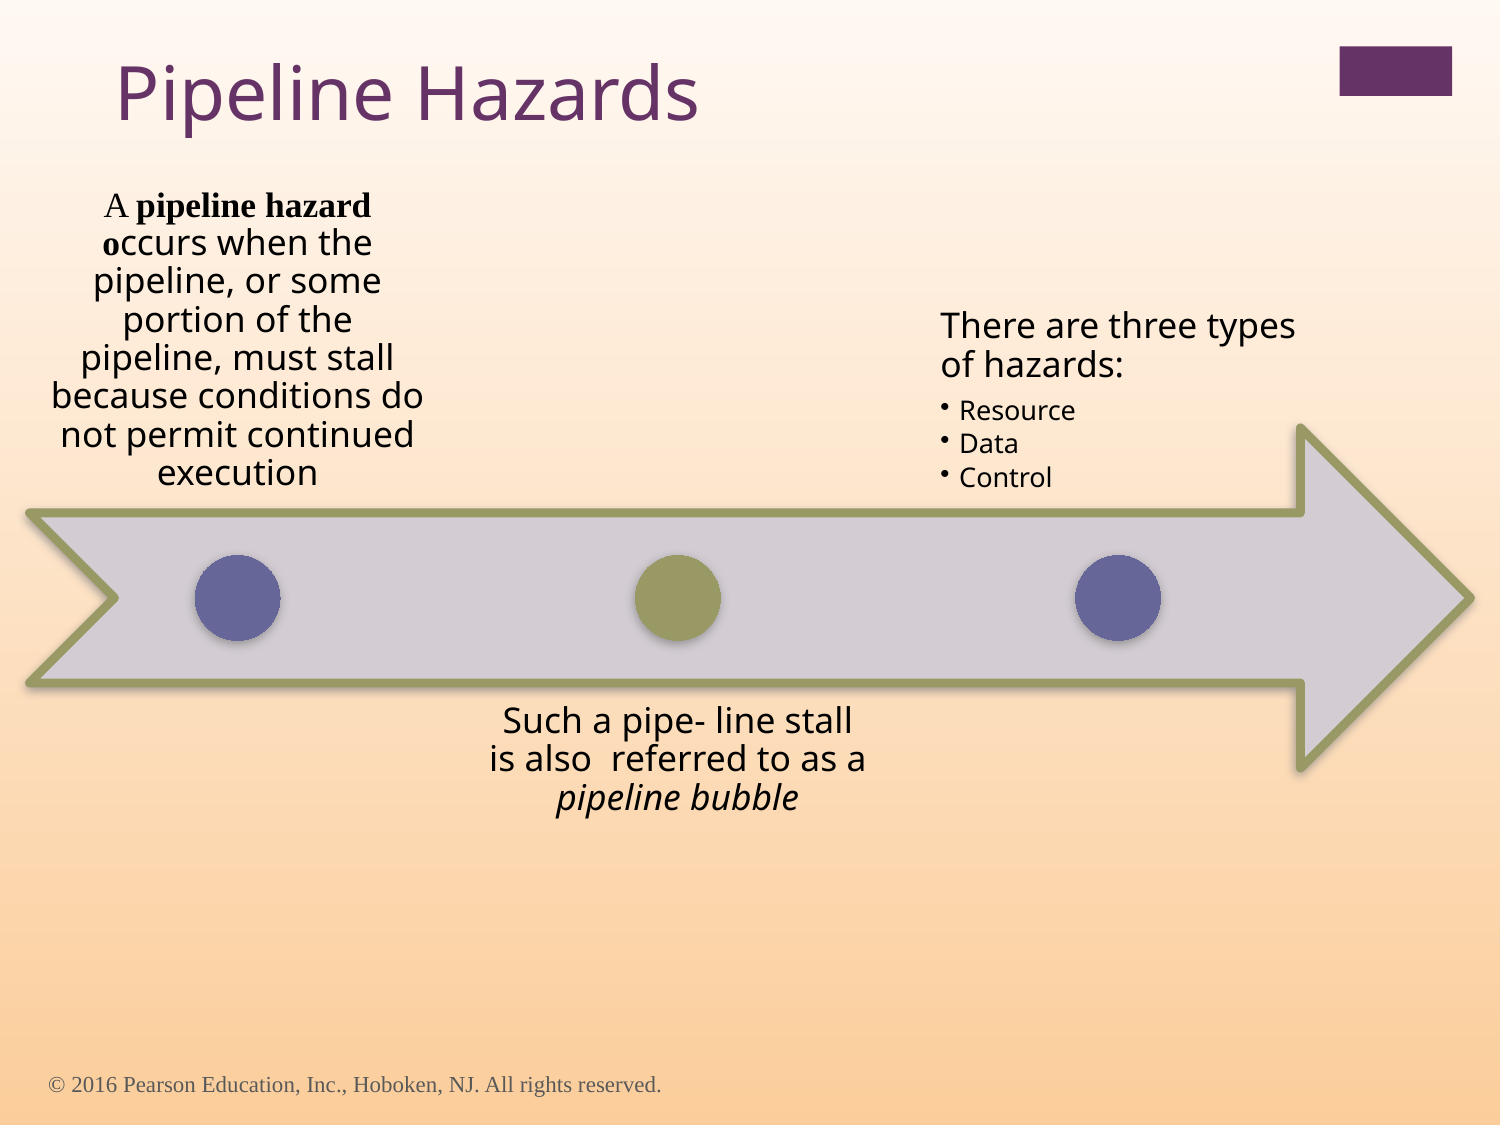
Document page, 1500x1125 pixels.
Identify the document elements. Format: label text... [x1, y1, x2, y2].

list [28, 172, 1472, 1024]
title Pipeline Hazards [99, 37, 1340, 169]
footer © 2016 Pearson Education, Inc., Hoboken, NJ. All rights reserved. [33, 1053, 1038, 1114]
